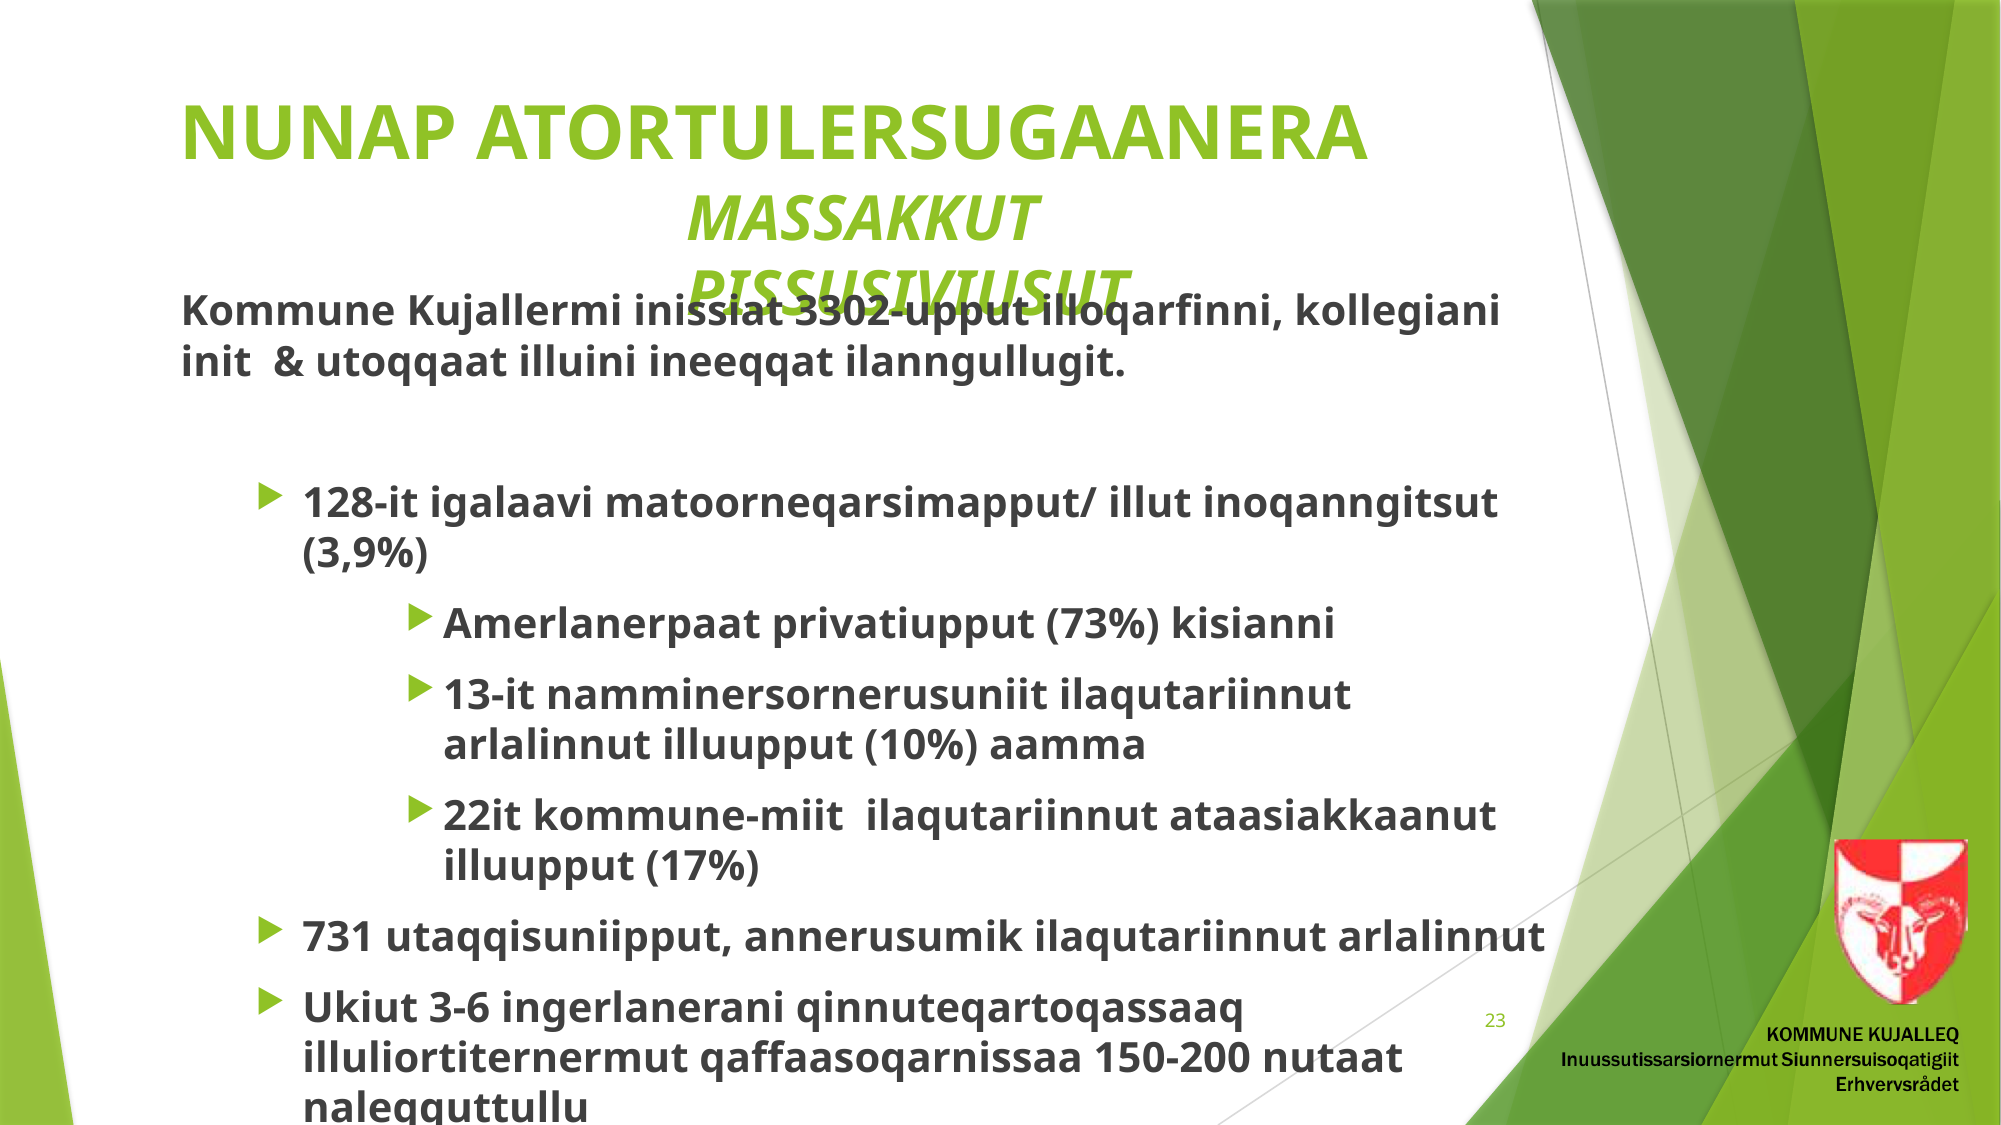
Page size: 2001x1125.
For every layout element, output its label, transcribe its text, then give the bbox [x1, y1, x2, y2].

text_box NUNAP ATORTULERSUGAANERA [0, 88, 1549, 480]
text_box MASSAKKUT PISSUSIVIUSUT [671, 171, 1466, 276]
list Kommune Kujallermi inissiat 3302-upput illoqarfinni, kollegiani init & utoqqaat illuini ineeqqat ilanngullugit. 128-it igalaavi matoorneqarsimapput/ illut inoqanngitsut (3,9%) Amerlanerpaat privatiupput (73%) kisianni 13-it namminersornerusuniit ilaqutariinnut arlalinnut illuupput (10%) aamma 22it kommune-miit ilaqutariinnut ataasiakkaanut illuupput (17%) 731 utaqqisuniipput, annerusumik ilaqutariinnut arlalinnut Ukiut 3-6 ingerlanerani qinnuteqartoqassaaq illuliortiternermut qaffaasoqarnissaa 150-200 nutaat naleqquttullu [165, 276, 1576, 1066]
slide_number 23 [1409, 991, 1522, 1051]
picture [1548, 838, 1973, 1108]
